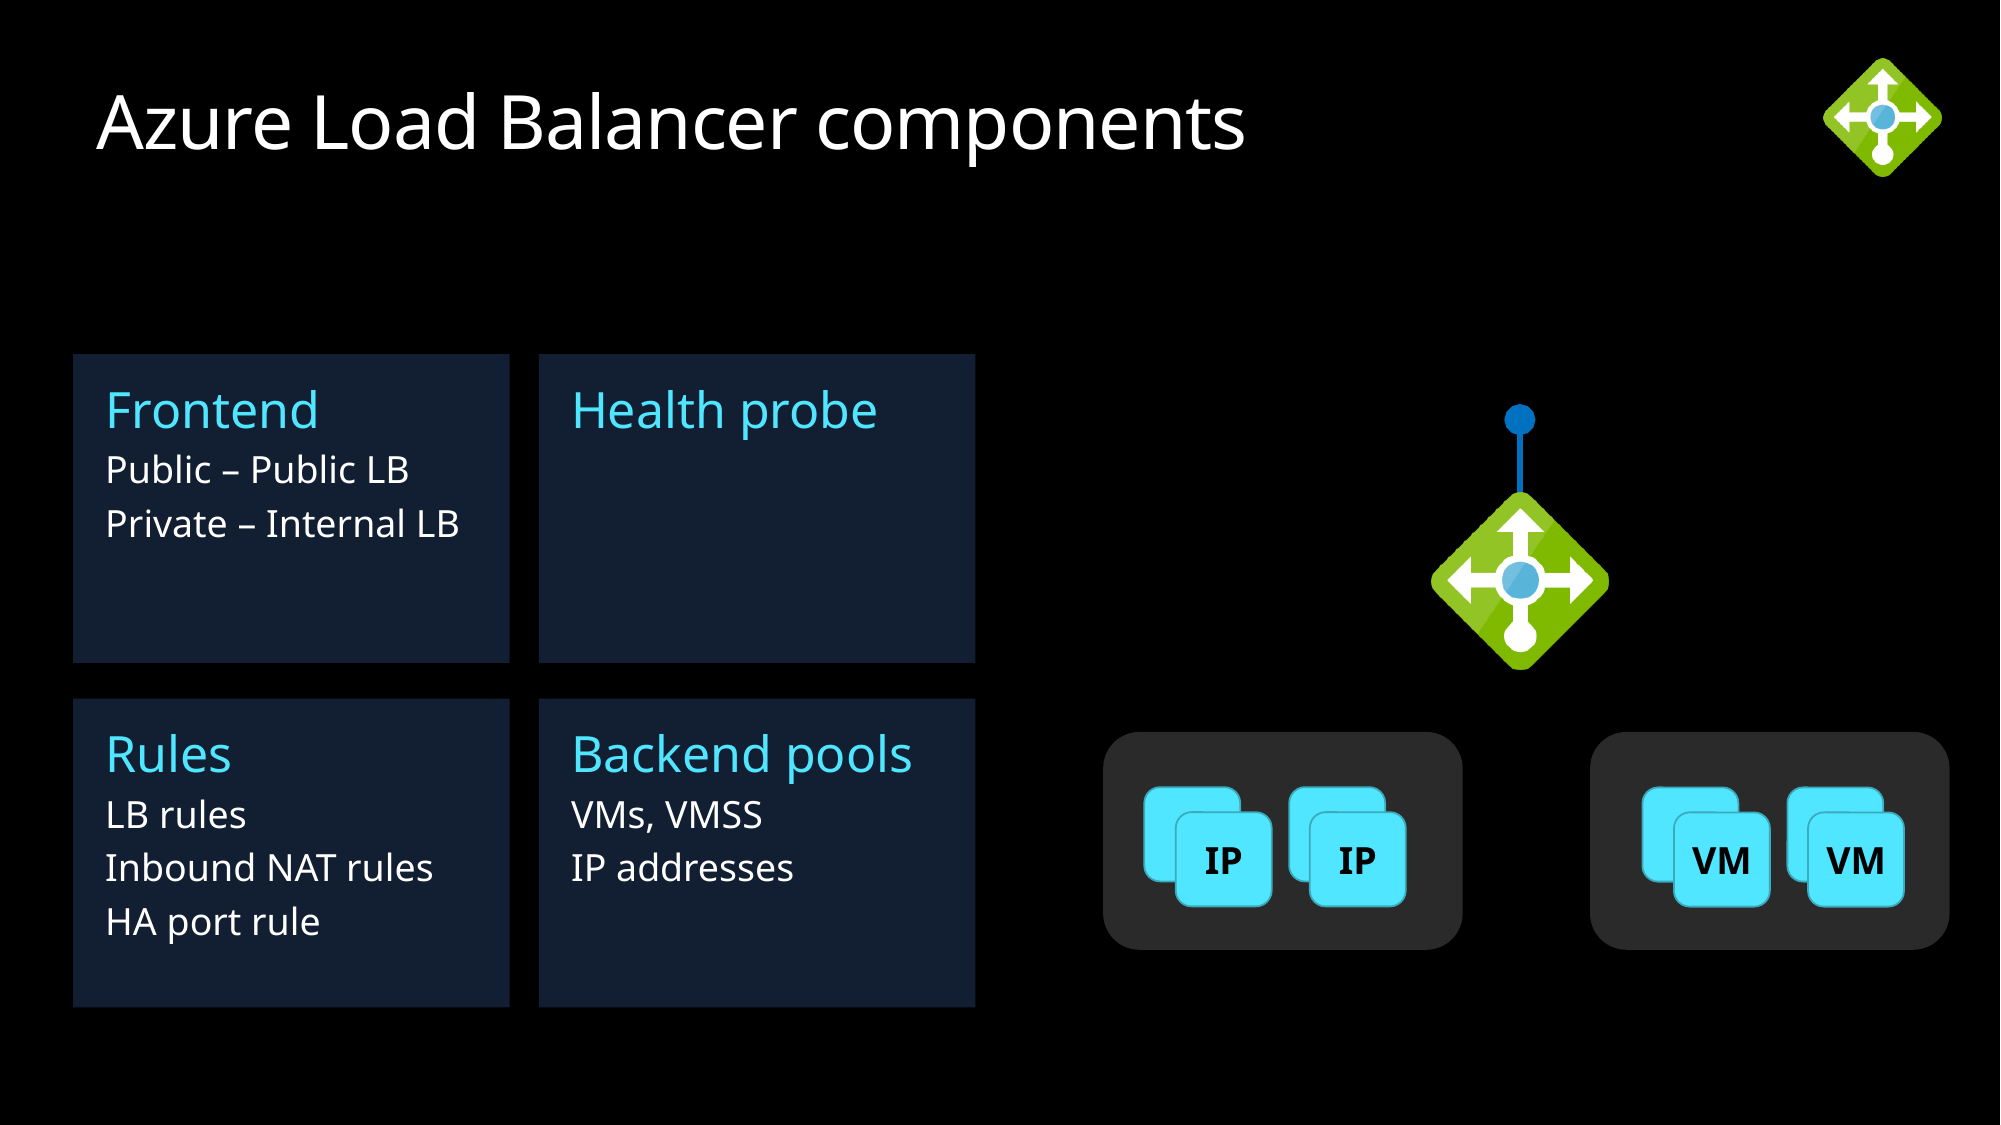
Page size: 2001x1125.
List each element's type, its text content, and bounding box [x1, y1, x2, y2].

picture [1823, 57, 1942, 177]
text_box [1102, 730, 1464, 951]
text_box IP [1143, 786, 1242, 883]
text_box IP [1174, 811, 1273, 908]
text_box IP [1288, 786, 1387, 883]
text_box IP [1641, 786, 1740, 883]
text_box VM [1673, 811, 1771, 908]
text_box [72, 353, 976, 1008]
text_box IP [1308, 811, 1407, 908]
picture [1431, 492, 1609, 670]
text_box VM [1807, 811, 1905, 908]
text_box IP [1786, 786, 1885, 883]
text_box [1589, 730, 1951, 951]
title Azure Load Balancer components [96, 75, 1823, 166]
